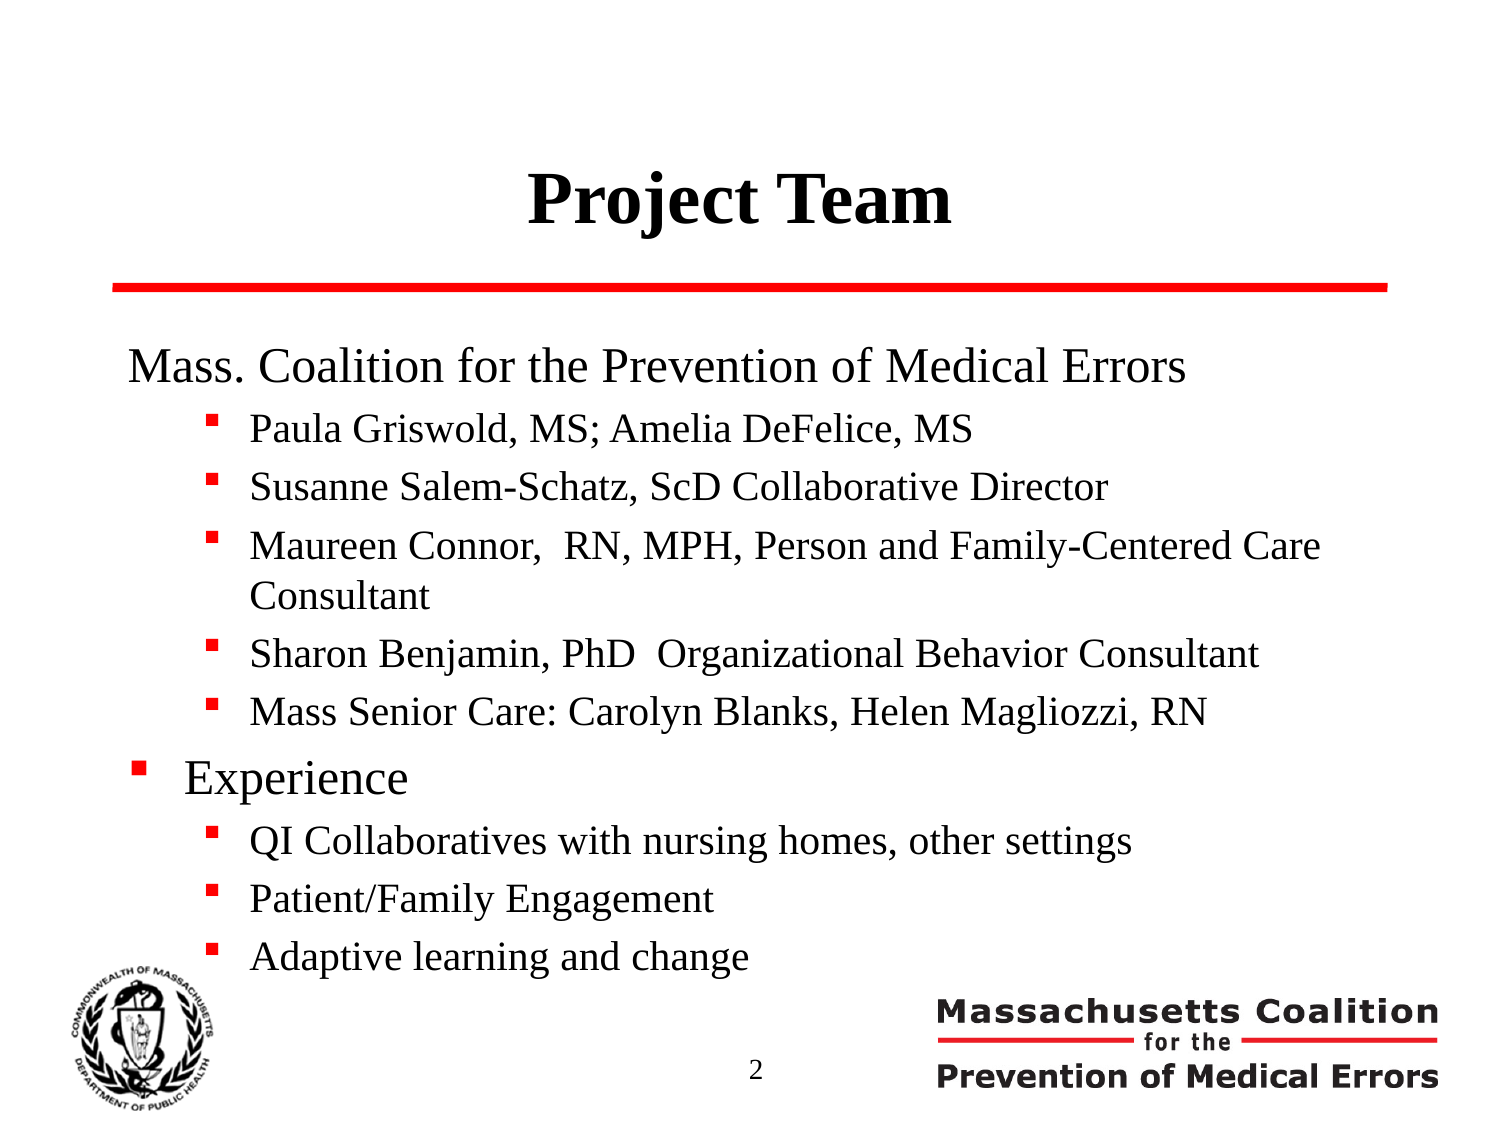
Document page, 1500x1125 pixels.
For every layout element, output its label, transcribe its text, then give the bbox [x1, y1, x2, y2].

picture [70, 966, 214, 1111]
slide_number 2 [662, 1042, 850, 1118]
picture [937, 998, 1438, 1088]
list Mass. Coalition for the Prevention of Medical Errors Paula Griswold, MS; Amelia DeFelice, MS Susanne Salem-Schatz, ScD Collaborative Director Maureen Connor, RN, MPH, Person and Family-Centered Care Consultant Sharon Benjamin, PhD Organizational Behavior Consultant Mass Senior Care: Carolyn Blanks, Helen Magliozzi, RN Experience QI Collaboratives with nursing homes, other settings Patient/Family Engagement Adaptive learning and change [112, 324, 1388, 960]
title Project Team [112, 99, 1388, 288]
